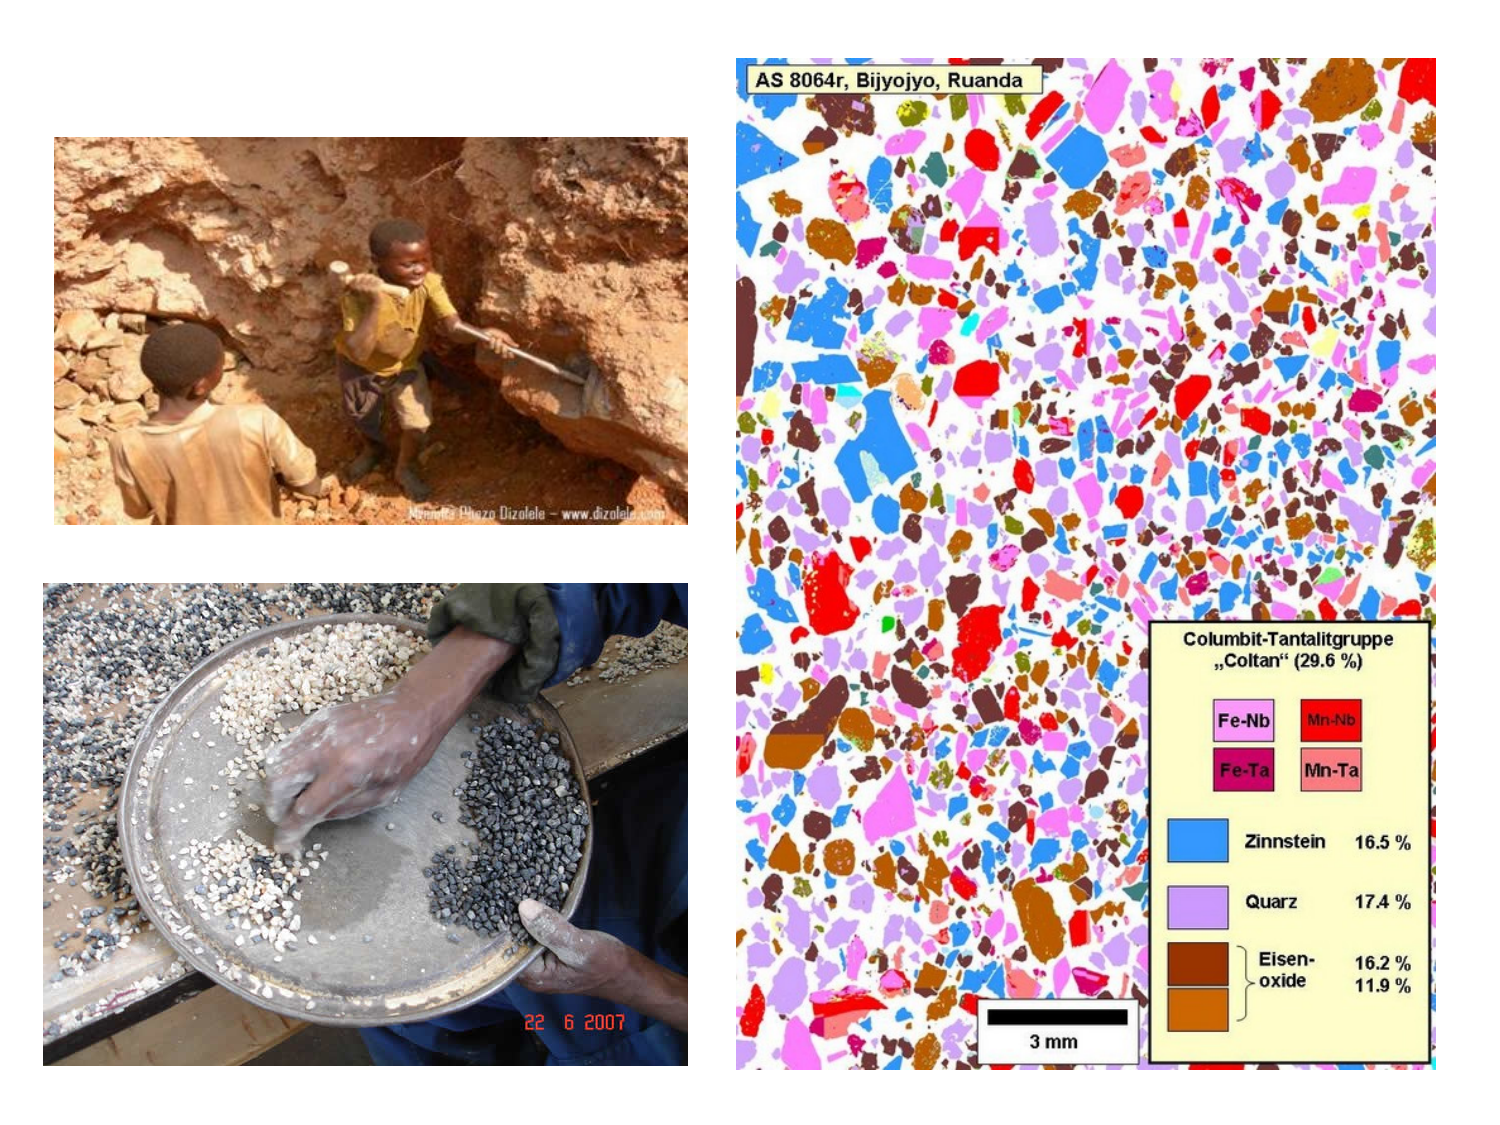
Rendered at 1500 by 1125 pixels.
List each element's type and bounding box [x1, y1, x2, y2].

picture [736, 58, 1436, 1070]
picture [54, 137, 688, 526]
picture [43, 583, 688, 1066]
